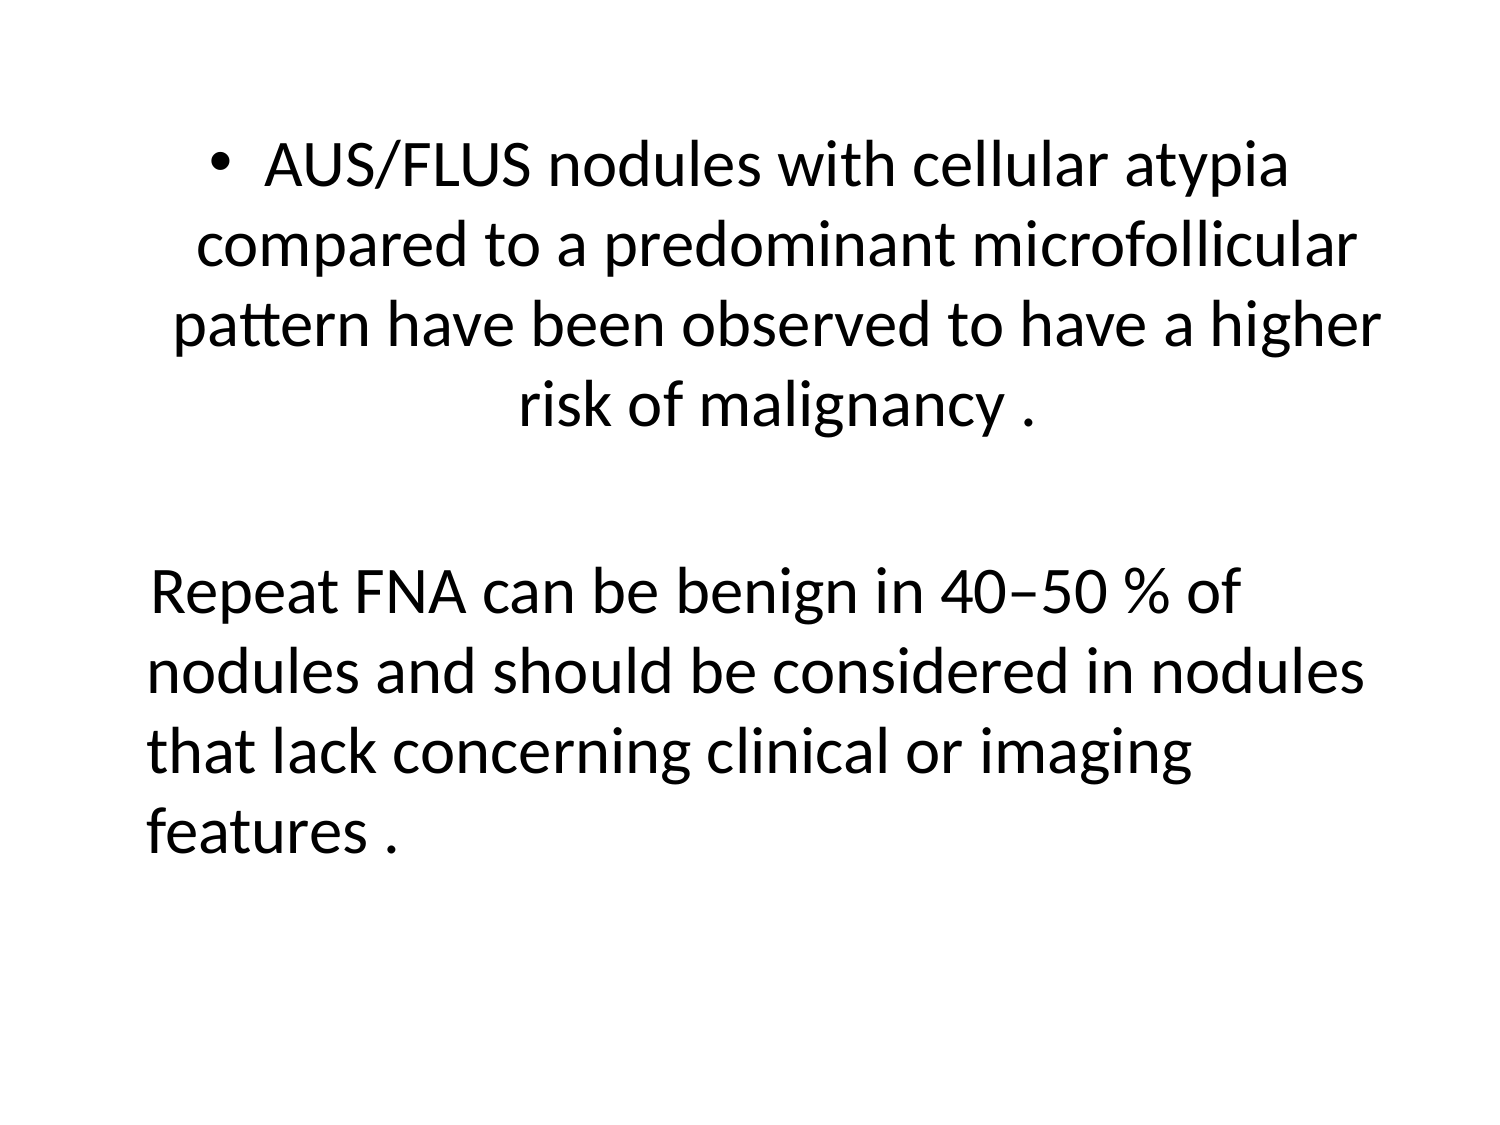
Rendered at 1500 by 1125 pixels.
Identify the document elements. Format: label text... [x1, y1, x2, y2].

list AUS/FLUS nodules with cellular atypia compared to a predominant microfollicular pattern have been observed to have a higher risk of malignancy . Repeat FNA can be benign in 40–50 % of nodules and should be considered in nodules that lack concerning clinical or imaging features . [75, 112, 1425, 1005]
